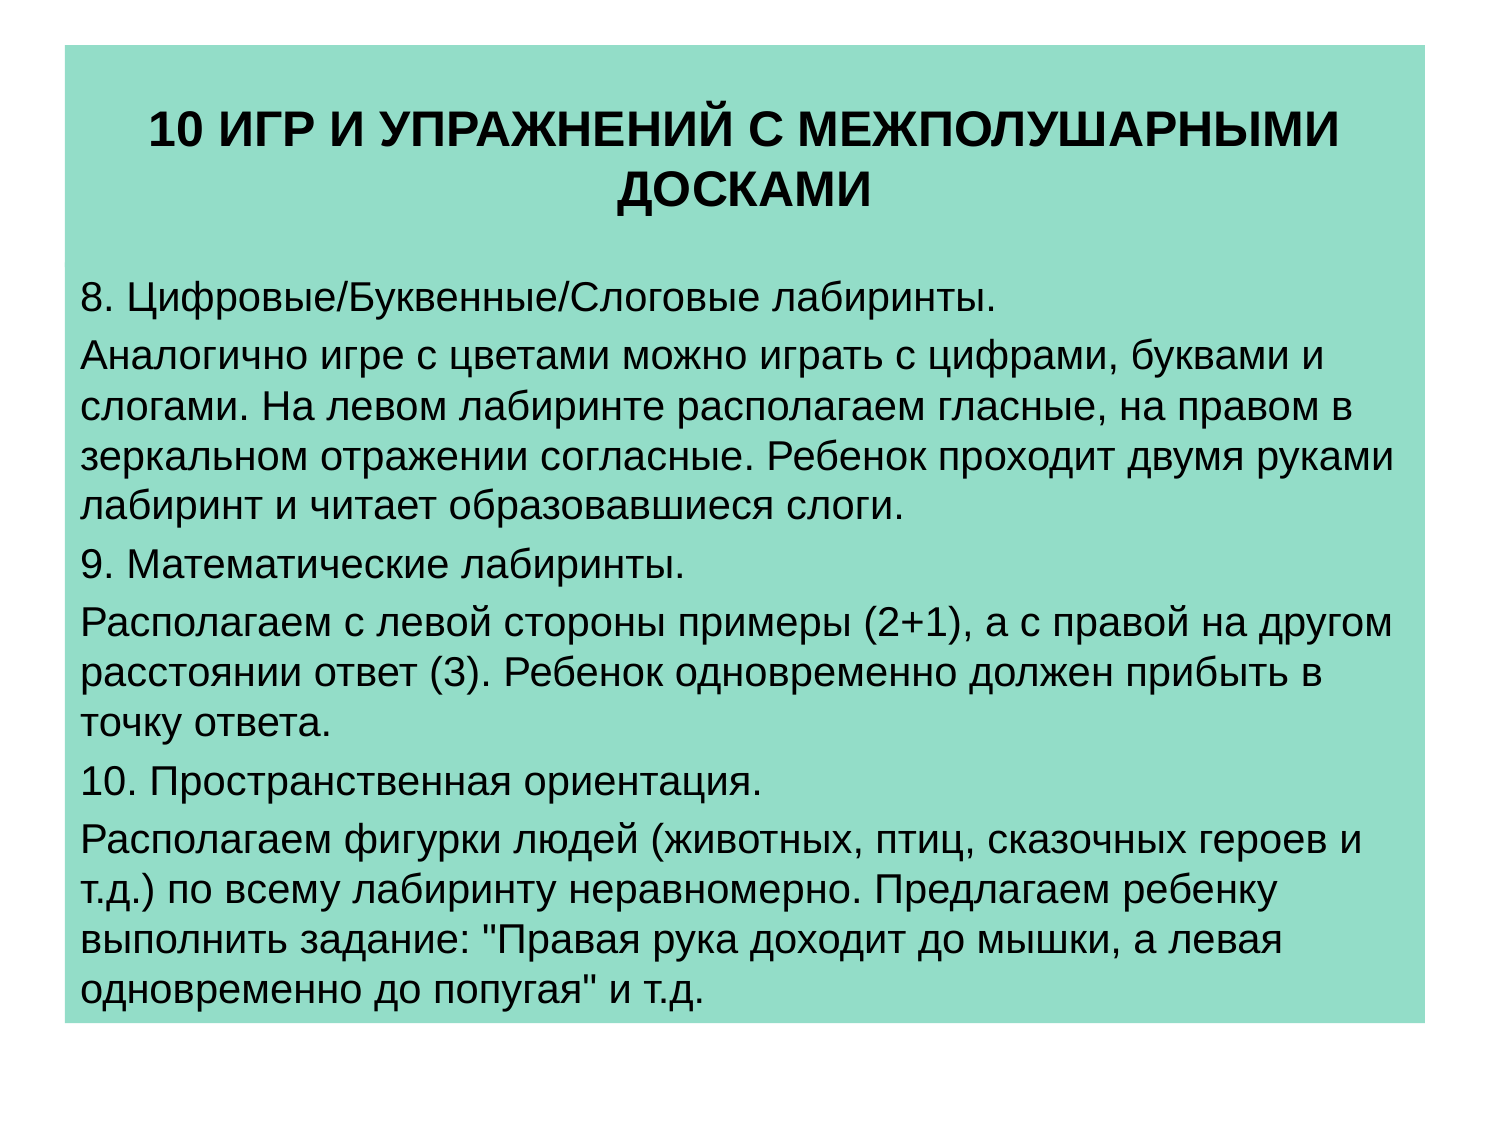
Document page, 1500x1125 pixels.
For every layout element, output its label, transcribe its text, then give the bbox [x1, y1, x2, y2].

title 10 ИГР И УПРАЖНЕНИЙ С МЕЖПОЛУШАРНЫМИ ДОСКАМИ [64, 45, 1425, 262]
list 8. Цифровые/Буквенные/Слоговые лабиринты. Аналогично игре с цветами можно играть с цифрами, буквами и слогами. На левом лабиринте располагаем гласные, на правом в зеркальном отражении согласные. Ребенок проходит двумя руками лабиринт и читает образовавшиеся слоги. 9. Математические лабиринты. Располагаем с левой стороны примеры (2+1), а с правой на другом расстоянии ответ (3). Ребенок одновременно должен прибыть в точку ответа. 10. Пространственная ориентация. Располагаем фигурки людей (животных, птиц, сказочных героев и т.д.) по всему лабиринту неравномерно. Предлагаем ребенку выполнить задание: "Правая рука доходит до мышки, а левая одновременно до попугая" и т.д. [64, 262, 1425, 1024]
